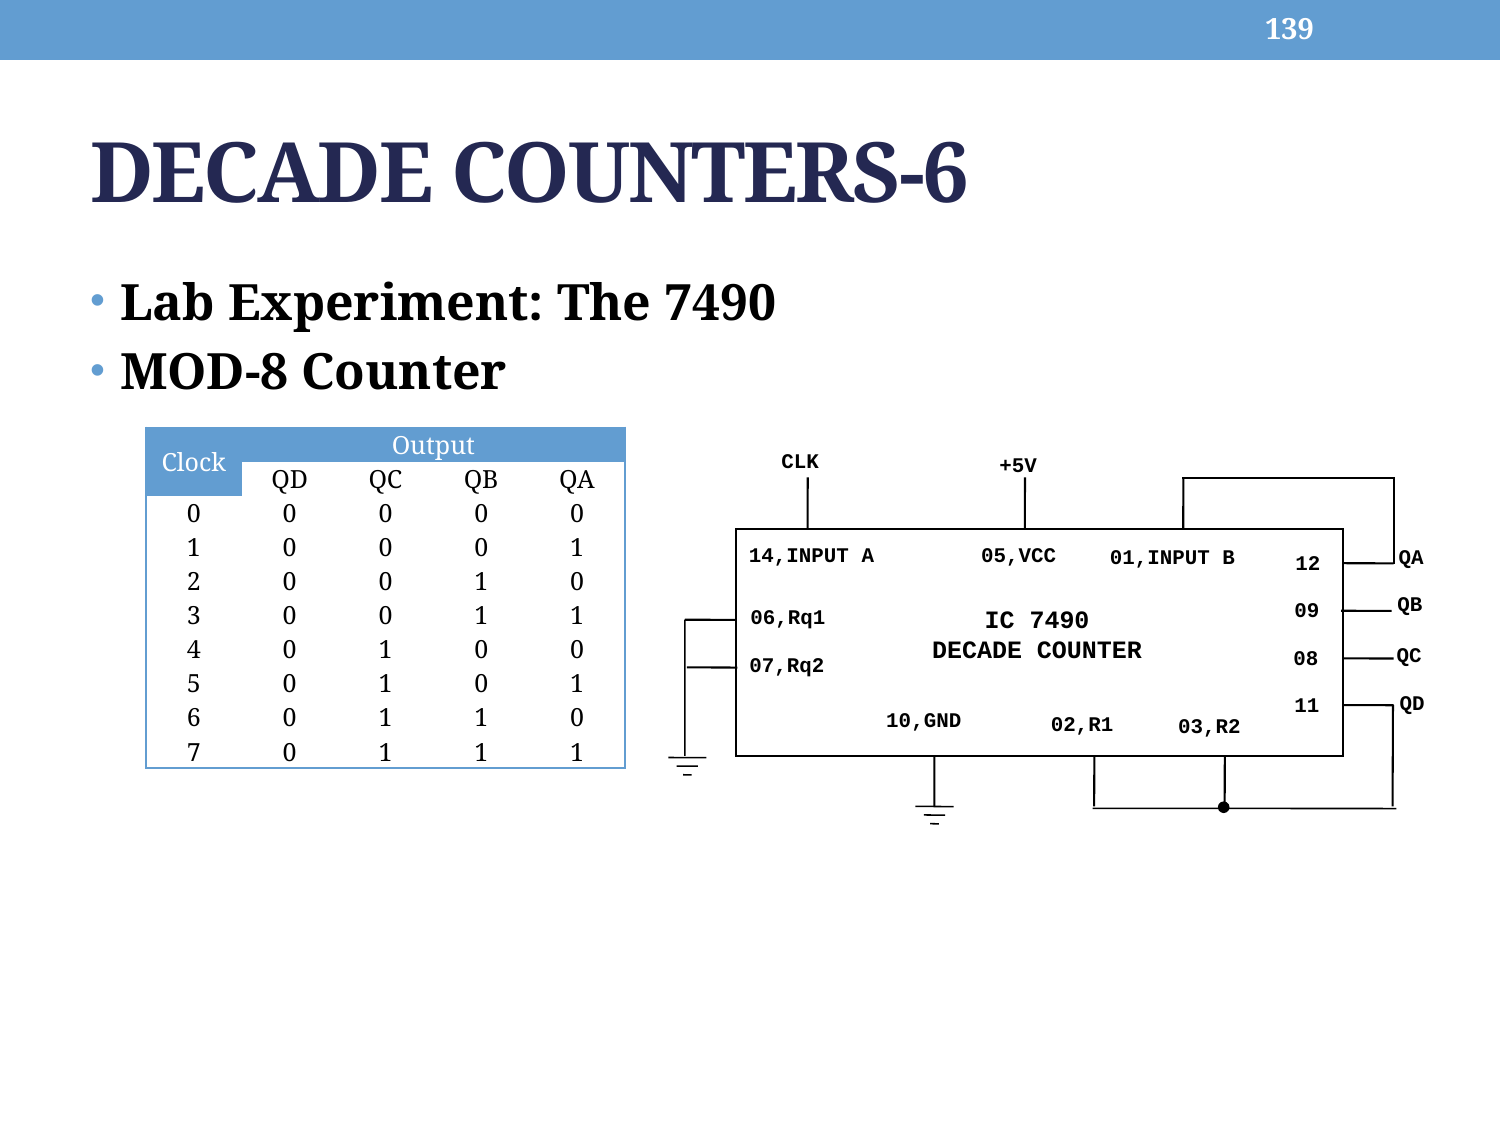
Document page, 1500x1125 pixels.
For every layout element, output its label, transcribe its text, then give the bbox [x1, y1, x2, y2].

table_cell 0 [529, 496, 624, 530]
title DECADE COUNTERS-6 [75, 100, 1425, 250]
table_cell 0 [147, 496, 242, 530]
slide_number 139 [1250, 3, 1425, 24]
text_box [666, 447, 1434, 826]
table_cell 7 [147, 734, 242, 767]
table_cell 1 [338, 632, 433, 666]
table_cell 0 [338, 564, 433, 598]
table_cell 0 [338, 598, 433, 632]
table_cell 1 [433, 564, 529, 598]
table_cell 0 [242, 734, 338, 767]
table_cell 1 [338, 734, 433, 767]
table_cell 0 [242, 530, 338, 564]
table_cell 1 [529, 666, 624, 700]
table_cell QA [529, 462, 624, 496]
table_cell 0 [529, 564, 624, 598]
table_cell 1 [338, 700, 433, 734]
table_cell 1 [433, 734, 529, 767]
list Lab Experiment: The 7490 MOD-8 Counter [75, 262, 1425, 1063]
table_cell 0 [338, 496, 433, 530]
table_cell 0 [433, 530, 529, 564]
table_cell 0 [242, 598, 338, 632]
table_cell 0 [242, 564, 338, 598]
table_cell 1 [433, 598, 529, 632]
table_cell QD [242, 462, 338, 496]
table_header Clock [147, 428, 242, 496]
table_cell 1 [338, 666, 433, 700]
table_cell 0 [242, 700, 338, 734]
table_cell 2 [147, 564, 242, 598]
table_header Output [242, 428, 624, 462]
table_cell QC [338, 462, 433, 496]
table_cell 1 [147, 530, 242, 564]
table_cell 0 [529, 700, 624, 734]
table_cell 5 [147, 666, 242, 700]
table_cell 6 [147, 700, 242, 734]
table_cell 1 [529, 598, 624, 632]
table_cell 4 [147, 632, 242, 666]
table_cell 0 [338, 530, 433, 564]
text_box [24, 24, 1500, 100]
table_cell 0 [433, 496, 529, 530]
table_cell 0 [242, 632, 338, 666]
table_cell 0 [242, 666, 338, 700]
table_cell 1 [529, 734, 624, 767]
table_cell 0 [242, 496, 338, 530]
table_cell 1 [529, 530, 624, 564]
table_cell QB [433, 462, 529, 496]
table_cell 1 [433, 700, 529, 734]
table_cell 0 [433, 666, 529, 700]
table_cell 3 [147, 598, 242, 632]
table_cell 0 [529, 632, 624, 666]
table_cell 0 [433, 632, 529, 666]
